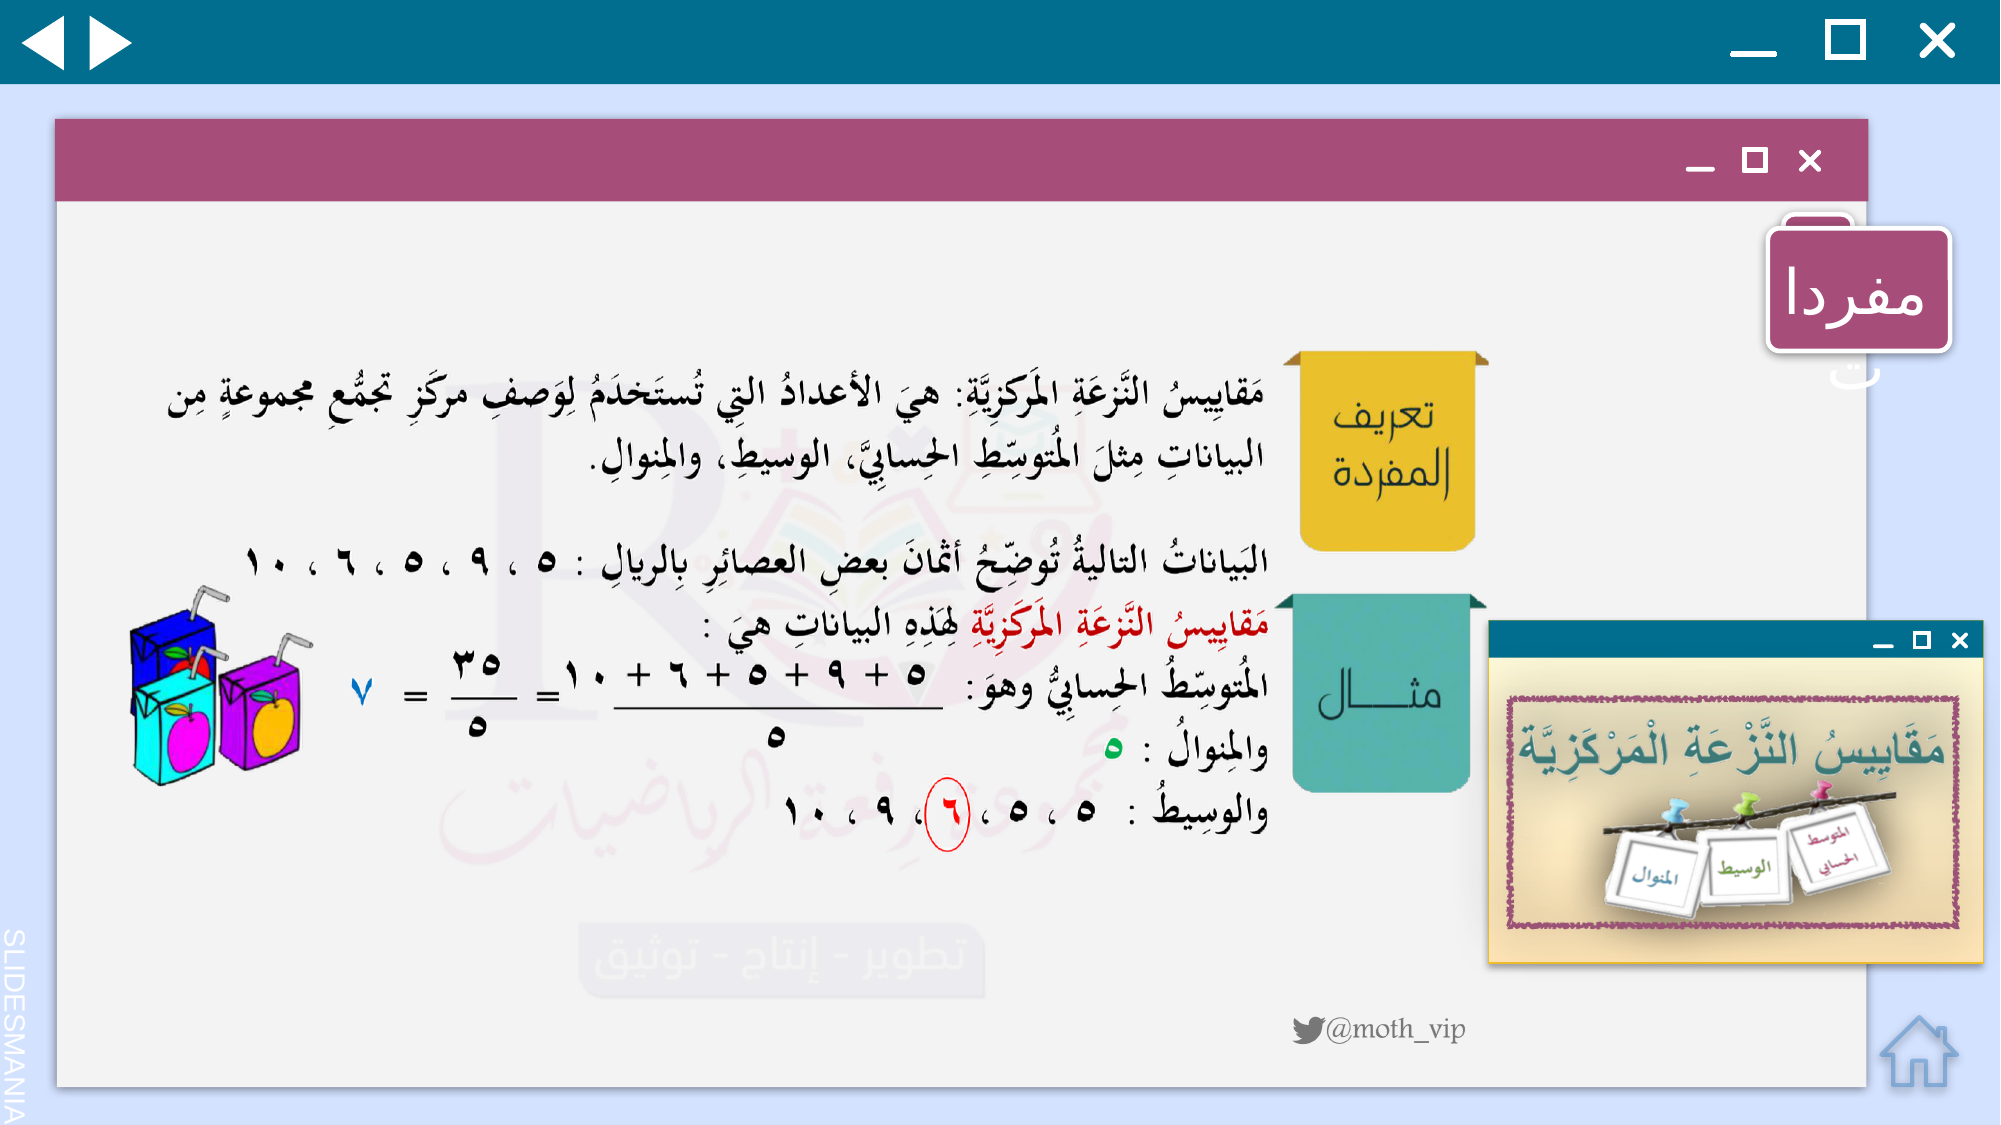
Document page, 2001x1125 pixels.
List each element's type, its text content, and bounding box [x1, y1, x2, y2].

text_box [1488, 620, 1984, 964]
text_box [1767, 228, 1951, 344]
picture [104, 337, 1489, 861]
text_box مفردات [1763, 244, 1949, 410]
text_box [1881, 1017, 1958, 1086]
picture [1506, 695, 1960, 930]
text_box [1783, 214, 1853, 223]
